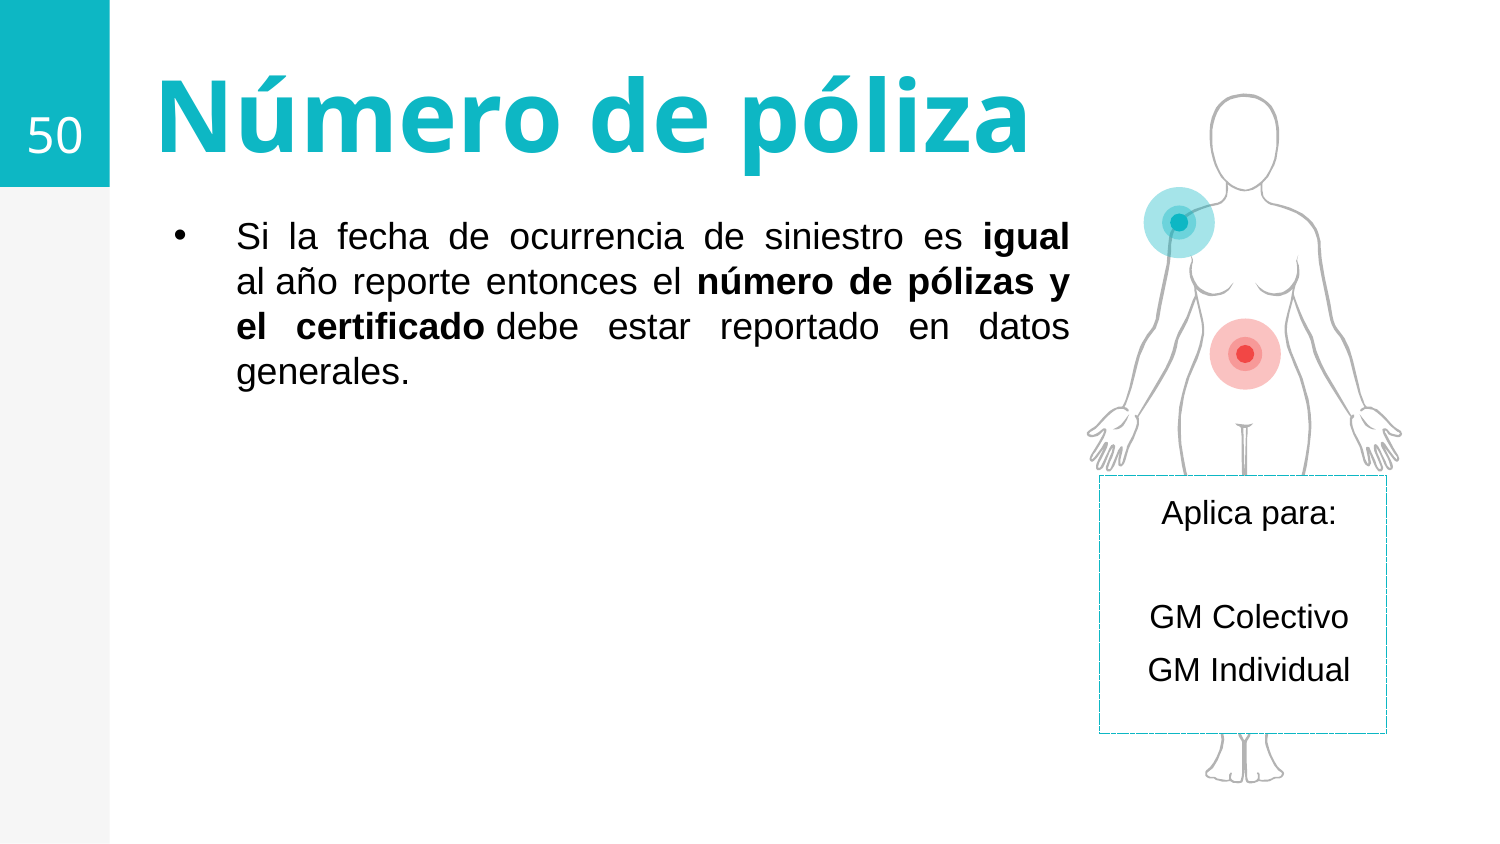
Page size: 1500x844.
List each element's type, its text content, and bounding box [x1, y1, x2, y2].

slide_number 50 [0, 0, 110, 187]
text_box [1143, 186, 1216, 259]
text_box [1209, 318, 1282, 390]
title Número de póliza [138, 0, 1301, 188]
list Si la fecha de ocurrencia de siniestro es igual al año reporte entonces el número de pólizas y el certificado debe estar reportado en datos generales. [146, 197, 1086, 808]
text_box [1086, 93, 1403, 784]
